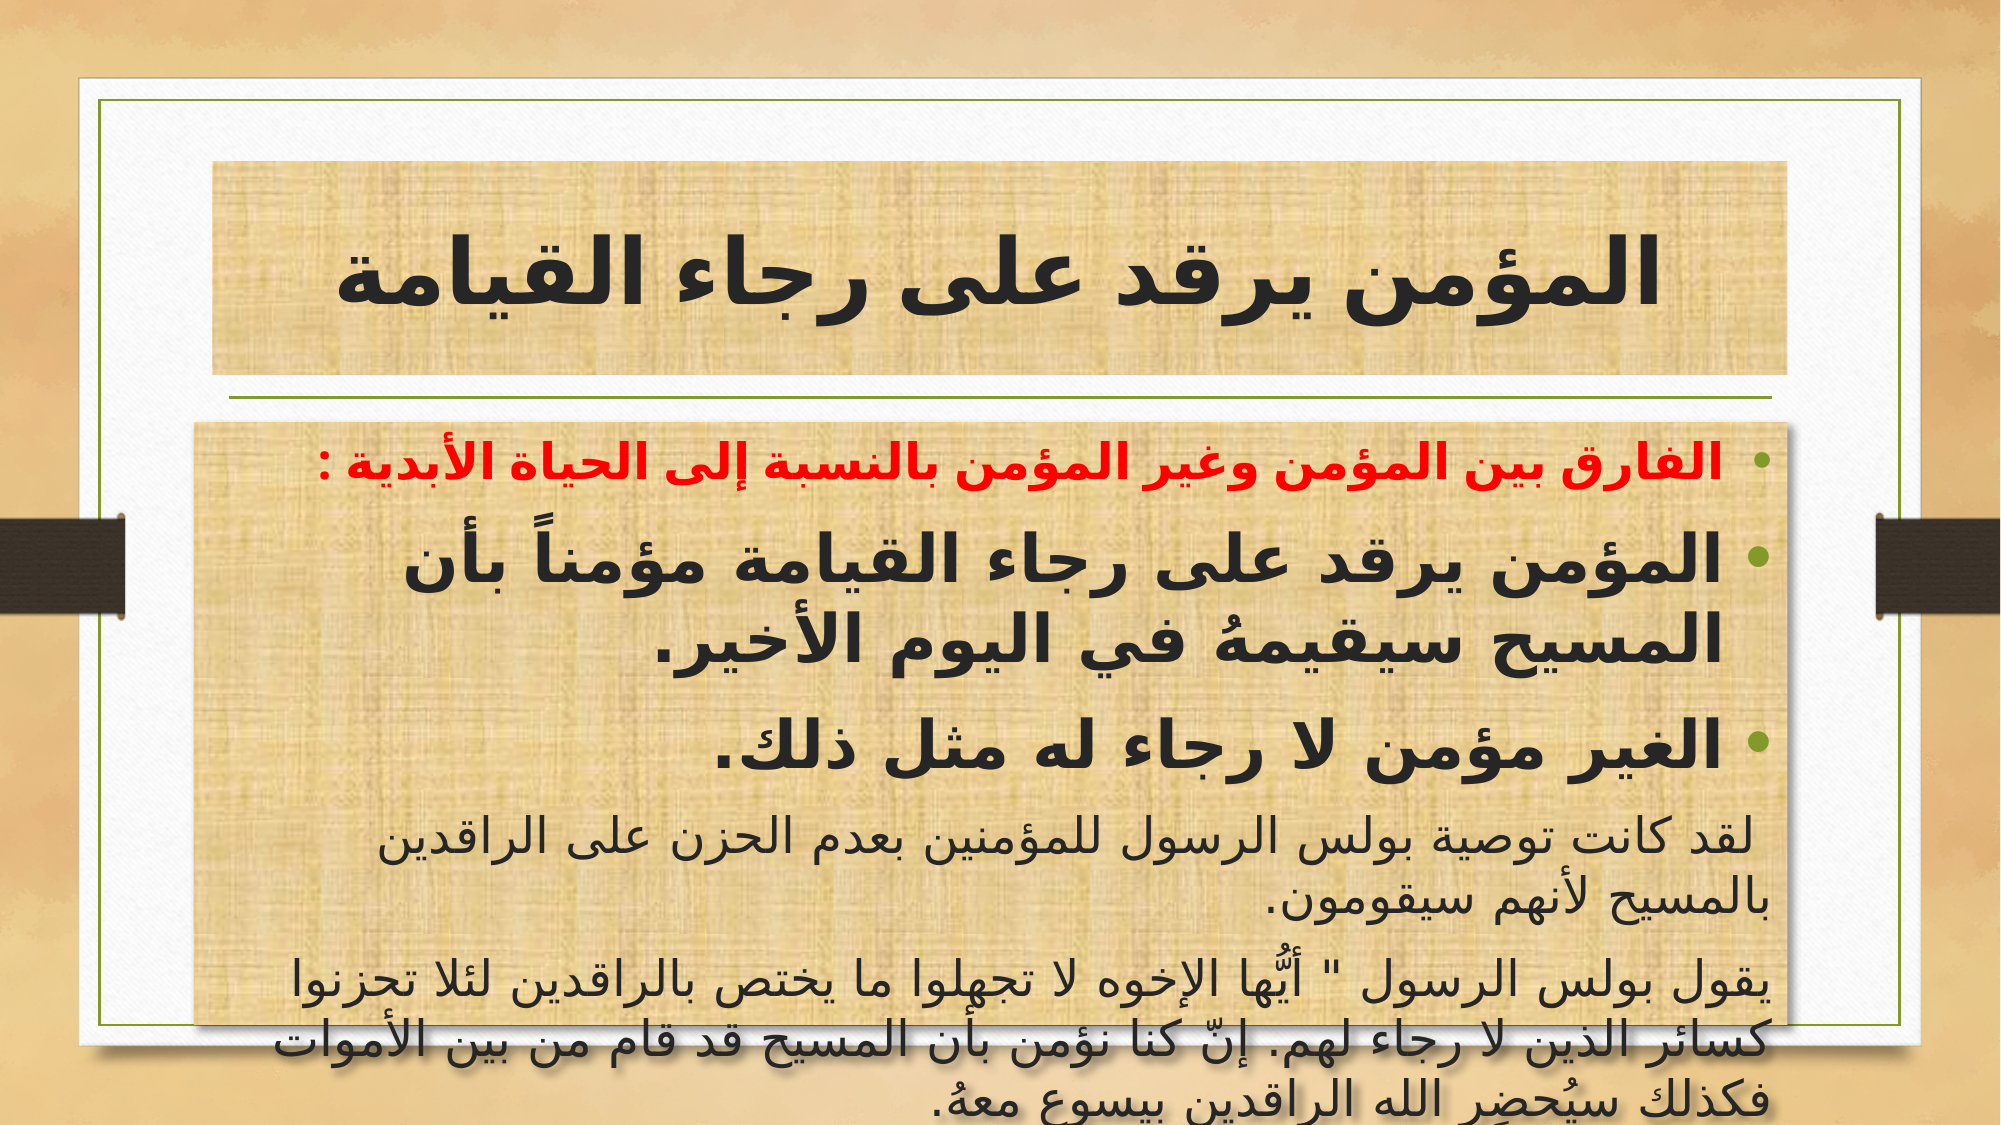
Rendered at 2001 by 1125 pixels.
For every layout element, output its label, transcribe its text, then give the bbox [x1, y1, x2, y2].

title المؤمن يرقد على رجاء القيامة [212, 161, 1788, 375]
list الفارق بين المؤمن وغير المؤمن بالنسبة إلى الحياة الأبدية : المؤمن يرقد على رجاء القيامة مؤمناً بأن المسيح سيقيمهُ في اليوم الأخير. الغير مؤمن لا رجاء له مثل ذلك. لقد كانت توصية بولس الرسول للمؤمنين بعدم الحزن على الراقدين بالمسيح لأنهم سيقومون. يقول بولس الرسول " أيُّها الإخوه لا تجهلوا ما يختص بالراقدين لئلا تحزنوا كسائر الذين لا رجاء لهم. إنّ كنا نؤمن بأن المسيح قد قام من بين الأموات فكذلك سيُحضِر الله الراقدين بيسوع معهُ. [193, 422, 1788, 1025]
picture [0, 0, 2001, 1125]
